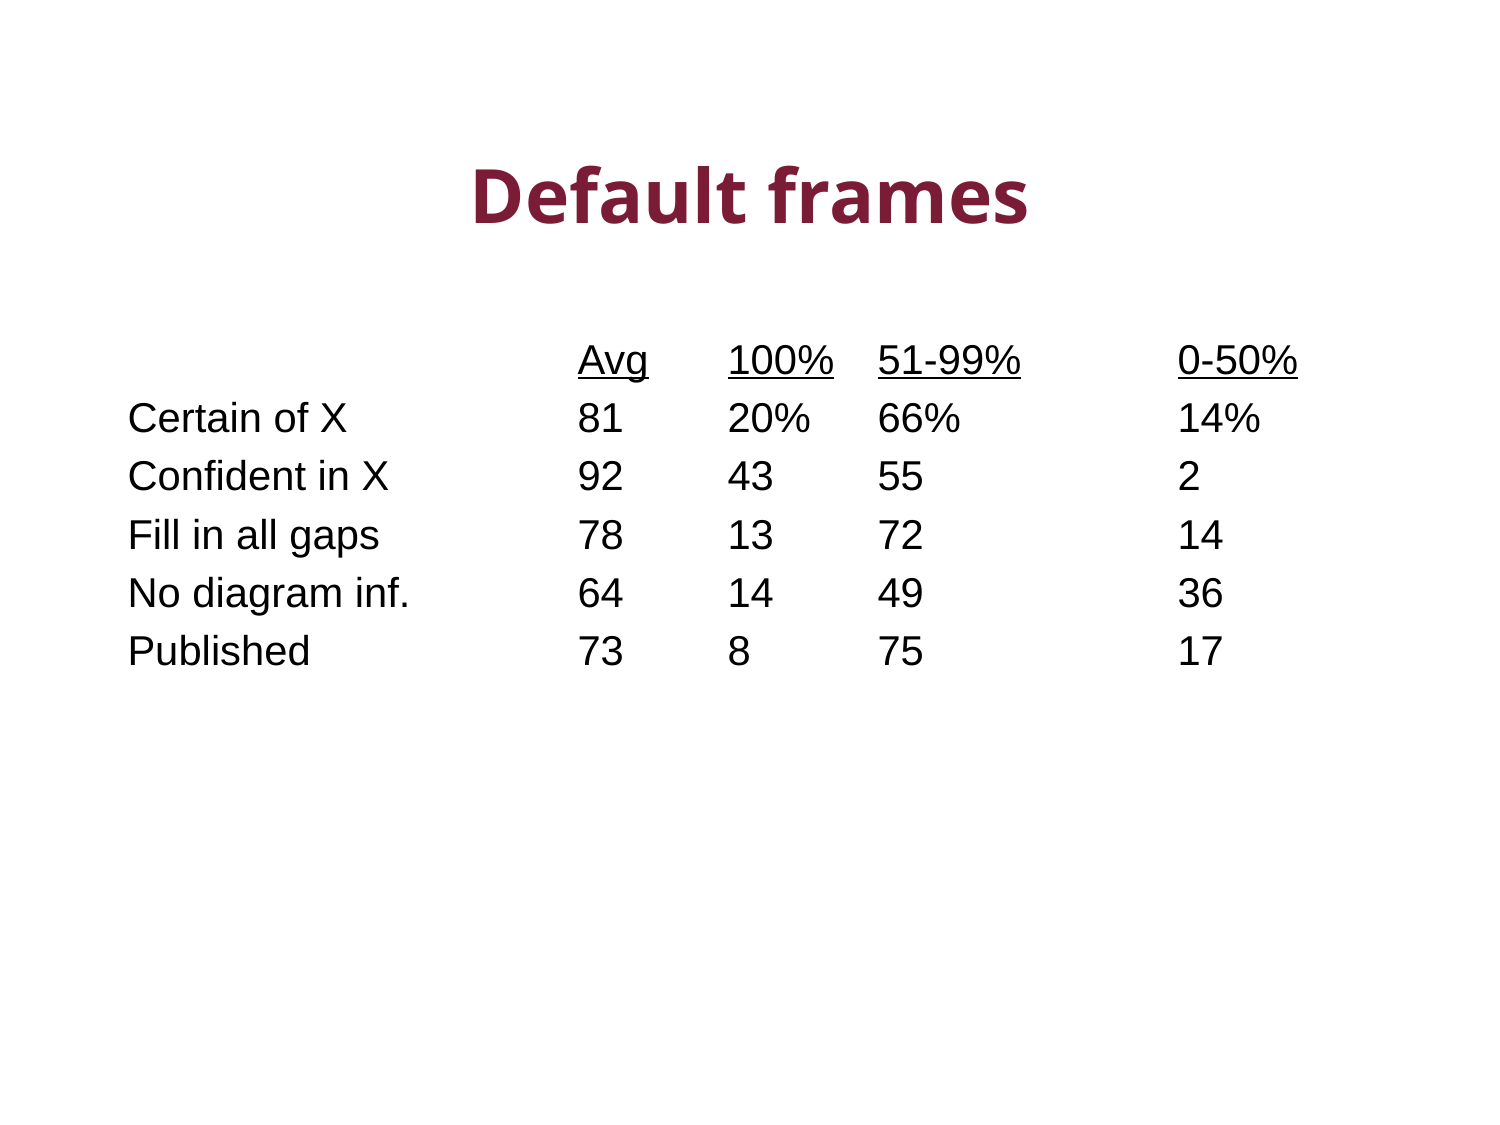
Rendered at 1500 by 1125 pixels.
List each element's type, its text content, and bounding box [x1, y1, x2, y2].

title Default frames [112, 99, 1388, 288]
list Avg 100% 51-99% 0-50% Certain of X 81 20% 66% 14% Confident in X 92 43 55 2 Fill in all gaps 78 13 72 14 No diagram inf. 64 14 49 36 Published 73 8 75 17 [112, 324, 1388, 1000]
